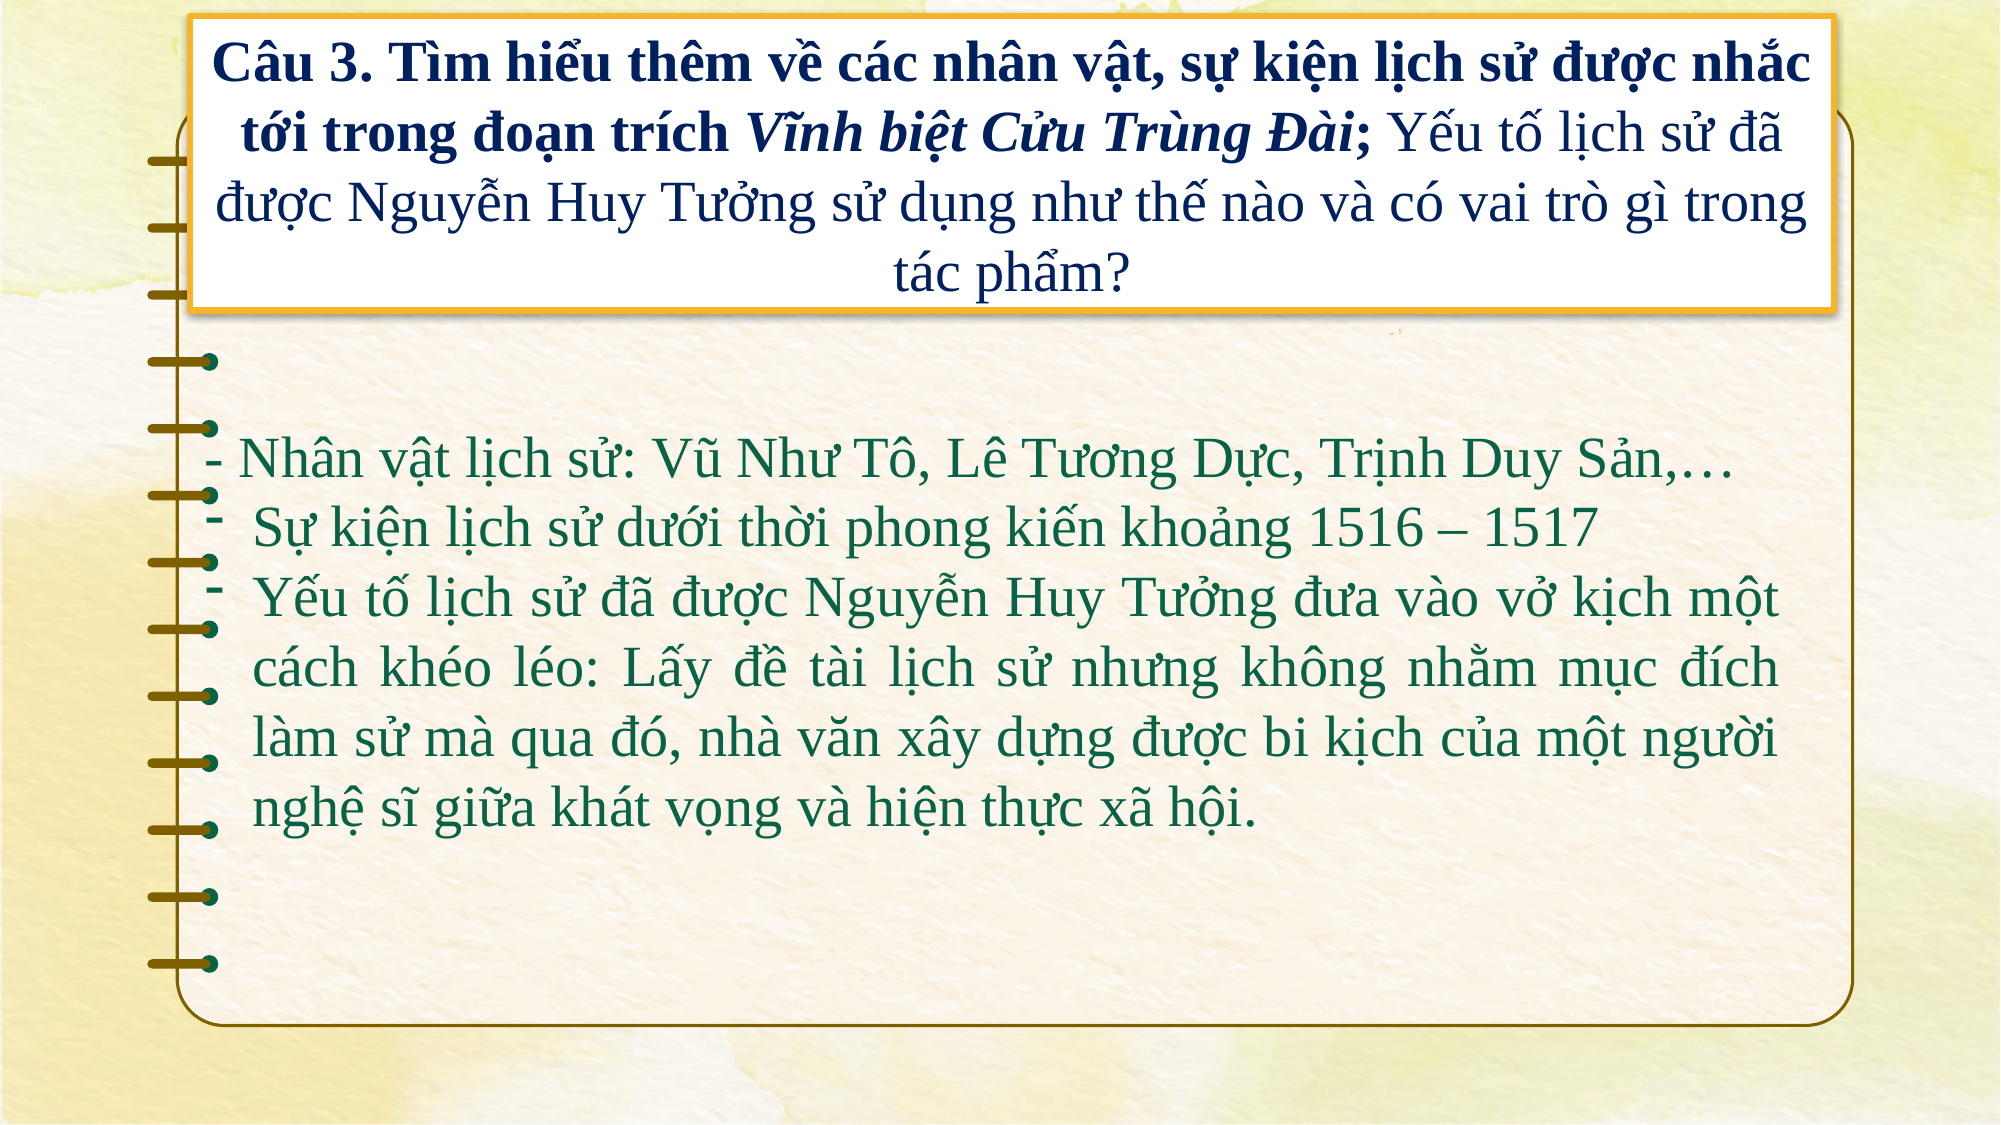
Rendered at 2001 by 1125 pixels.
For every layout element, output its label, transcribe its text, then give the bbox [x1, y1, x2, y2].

picture [0, 0, 2001, 1125]
text_box Câu 3. Tìm hiểu thêm về các nhân vật, sự kiện lịch sử được nhắc tới trong đoạn trích Vĩnh biệt Cửu Trùng Đài; Yếu tố lịch sử đã được Nguyễn Huy Tưởng sử dụng như thế nào và có vai trò gì trong tác phẩm? [187, 13, 1837, 314]
text_box - Nhân vật lịch sử: Vũ Như Tô, Lê Tương Dực, Trịnh Duy Sản,… Sự kiện lịch sử dưới thời phong kiến khoảng 1516 – 1517 Yếu tố lịch sử đã được Nguyễn Huy Tưởng đưa vào vở kịch một cách khéo léo: Lấy đề tài lịch sử nhưng không nhằm mục đích làm sử mà qua đó, nhà văn xây dựng được bi kịch của một người nghệ sĩ giữa khát vọng và hiện thực xã hội. [190, 411, 1796, 846]
